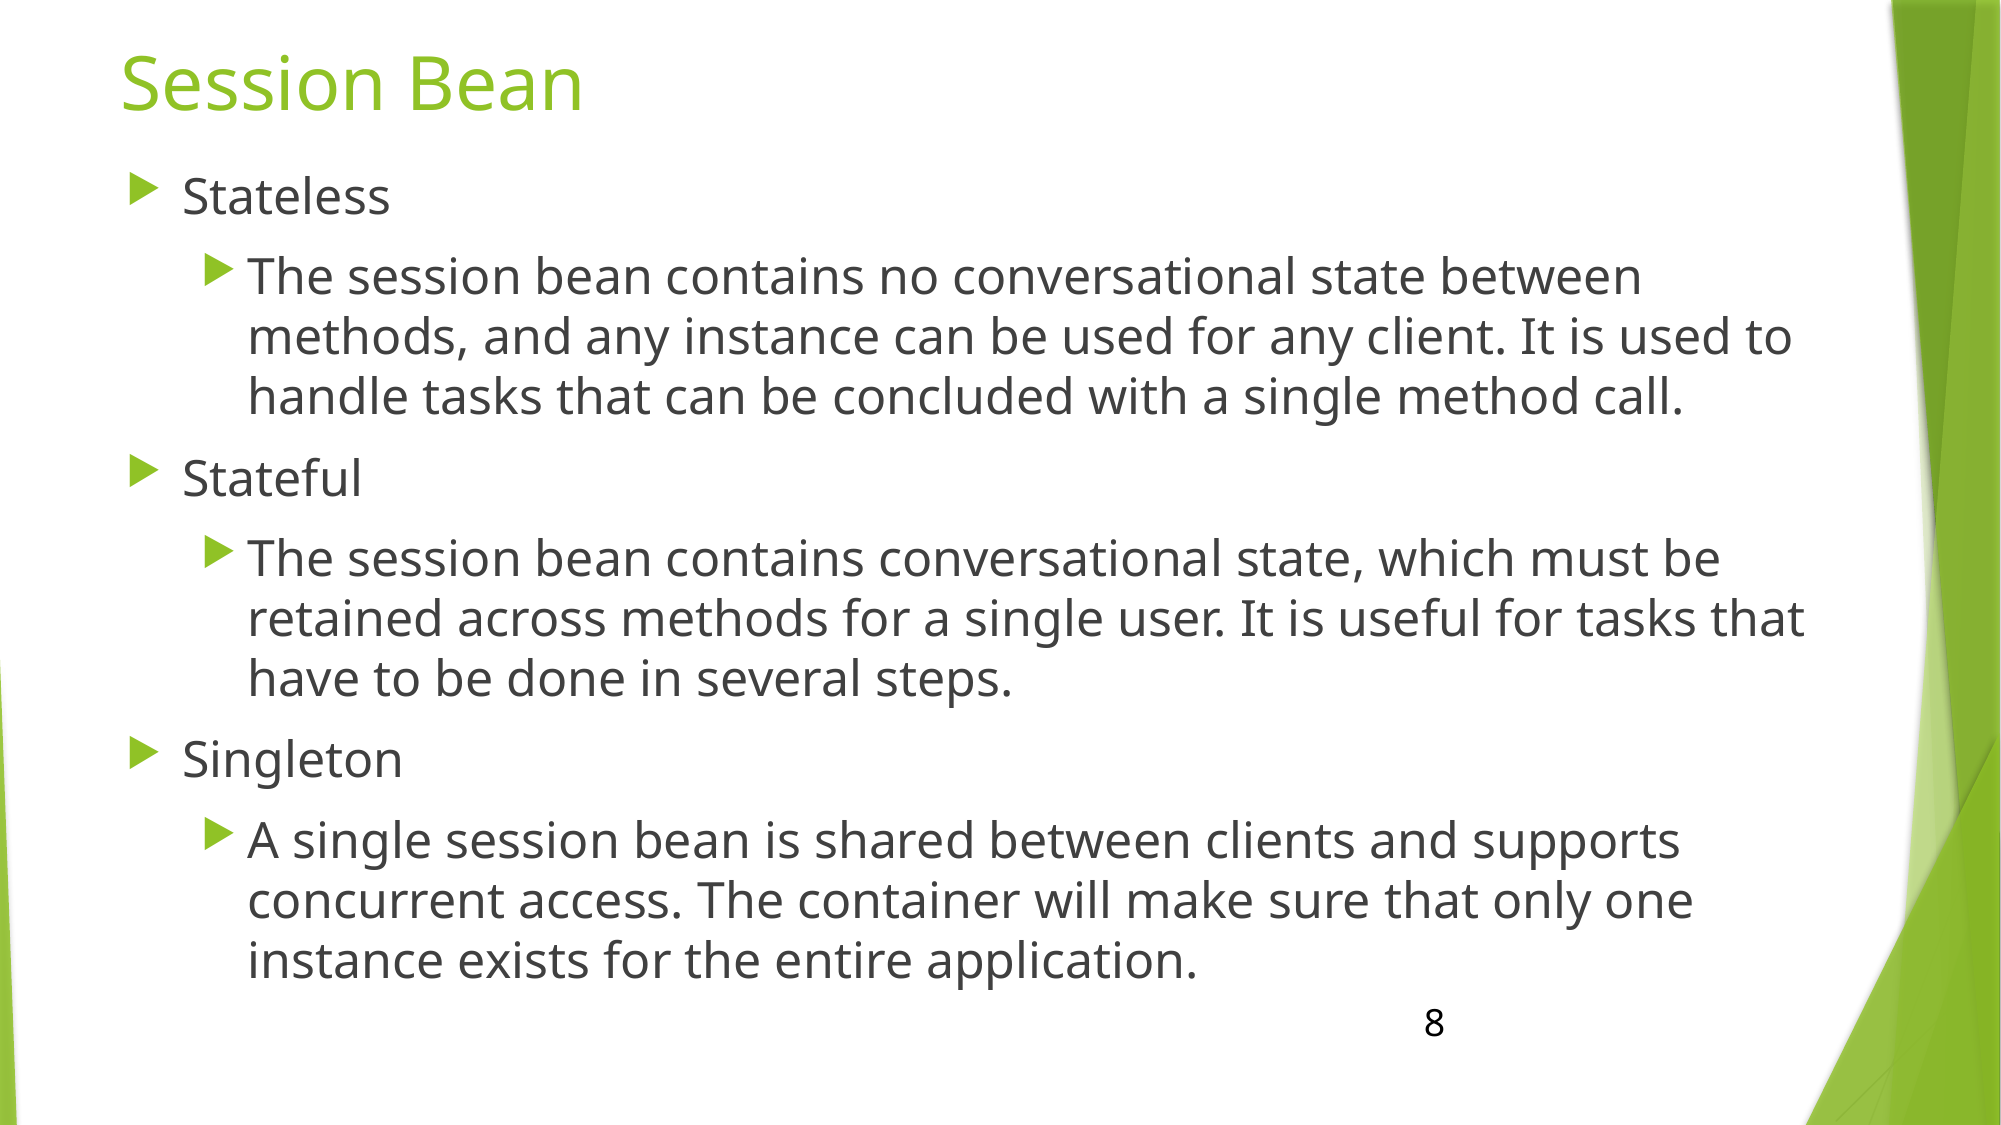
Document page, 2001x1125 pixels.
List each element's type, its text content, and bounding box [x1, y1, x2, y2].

list Stateless The session bean contains no conversational state between methods, and any instance can be used for any client. It is used to handle tasks that can be concluded with a single method call. Stateful The session bean contains conversational state, which must be retained across methods for a single user. It is useful for tasks that have to be done in several steps. Singleton A single session bean is shared between clients and supports concurrent access. The container will make sure that only one instance exists for the entire application. [111, 156, 1869, 991]
title Session Bean [105, 27, 1871, 137]
slide_number 8 [1409, 991, 1522, 1051]
